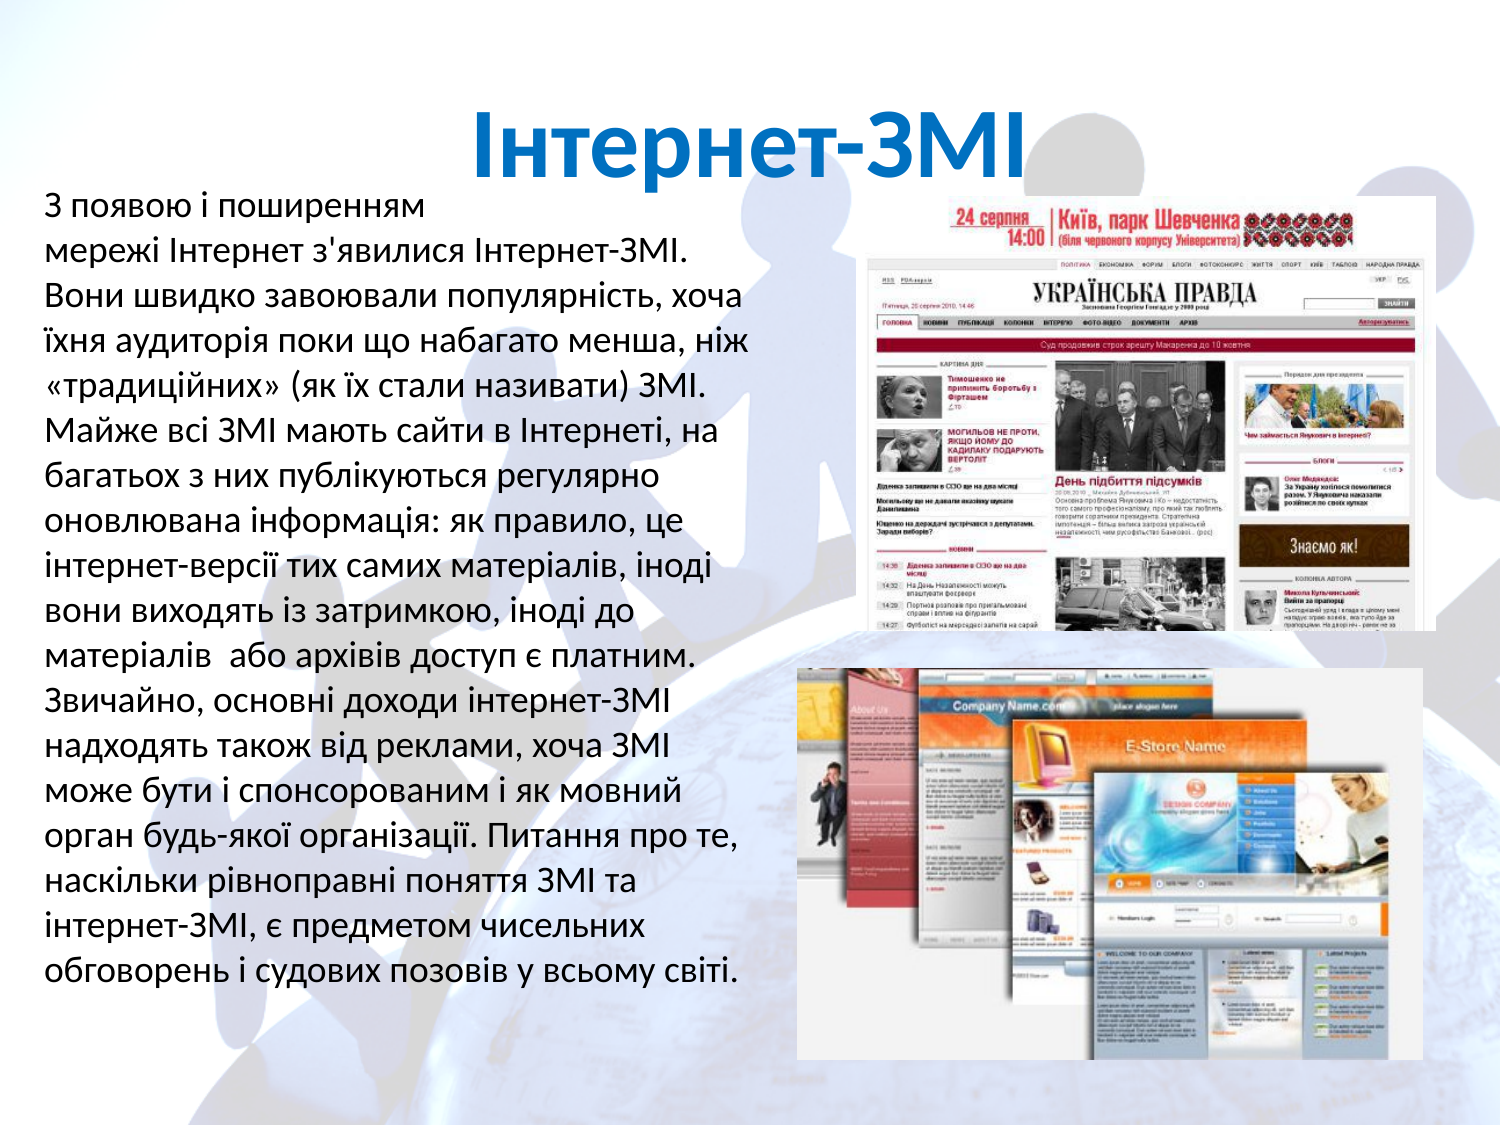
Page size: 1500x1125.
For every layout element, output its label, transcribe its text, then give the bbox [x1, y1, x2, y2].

title Інтернет-ЗМІ [0, 30, 1500, 244]
picture [856, 196, 1436, 631]
picture [796, 668, 1423, 1060]
text_box З появою і поширенням мережі Інтернет з'явилися Інтернет-ЗМІ. Вони швидко завоювали популярність, хоча їхня аудиторія поки що набагато менша, ніж «традиційних» (як їх стали називати) ЗМІ. Майже всі ЗМІ мають сайти в Інтернеті, на багатьох з них публікуються регулярно оновлювана інформація: як правило, це інтернет-версії тих самих матеріалів, іноді вони виходять із затримкою, іноді до матеріалів або архівів доступ є платним. Звичайно, основні доходи інтернет-ЗМІ надходять також від реклами, хоча ЗМІ може бути і спонсорованим і як мовний орган будь-якої організації. Питання про те, наскільки рівноправні поняття ЗМІ та інтернет-ЗМІ, є предметом чисельних обговорень і судових позовів у всьому світі. [29, 172, 780, 998]
